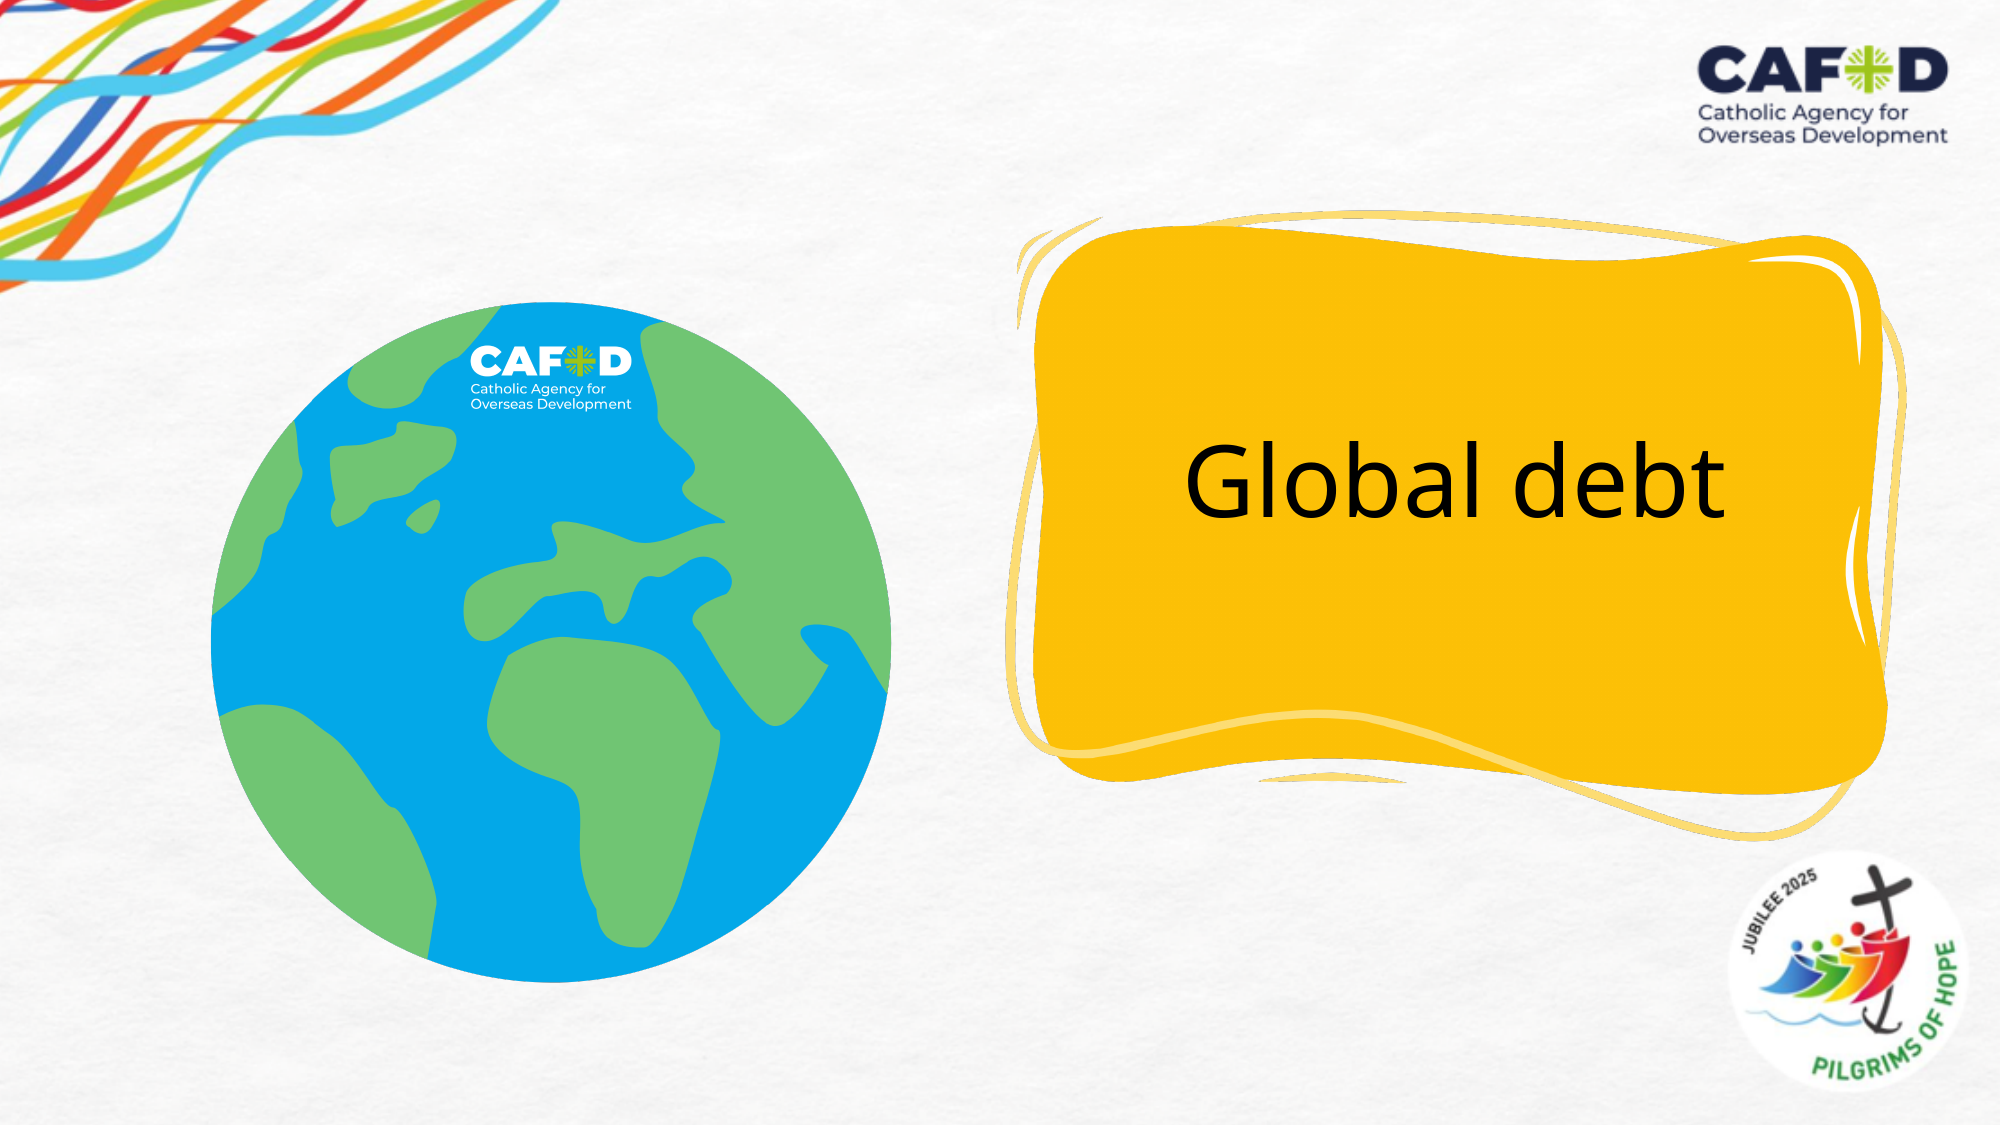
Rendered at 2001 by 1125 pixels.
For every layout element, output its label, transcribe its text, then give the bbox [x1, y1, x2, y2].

picture [131, 78, 927, 1125]
text_box [0, 0, 2000, 1125]
text_box Global debt [1073, 441, 1836, 537]
text_box [999, 204, 1910, 851]
